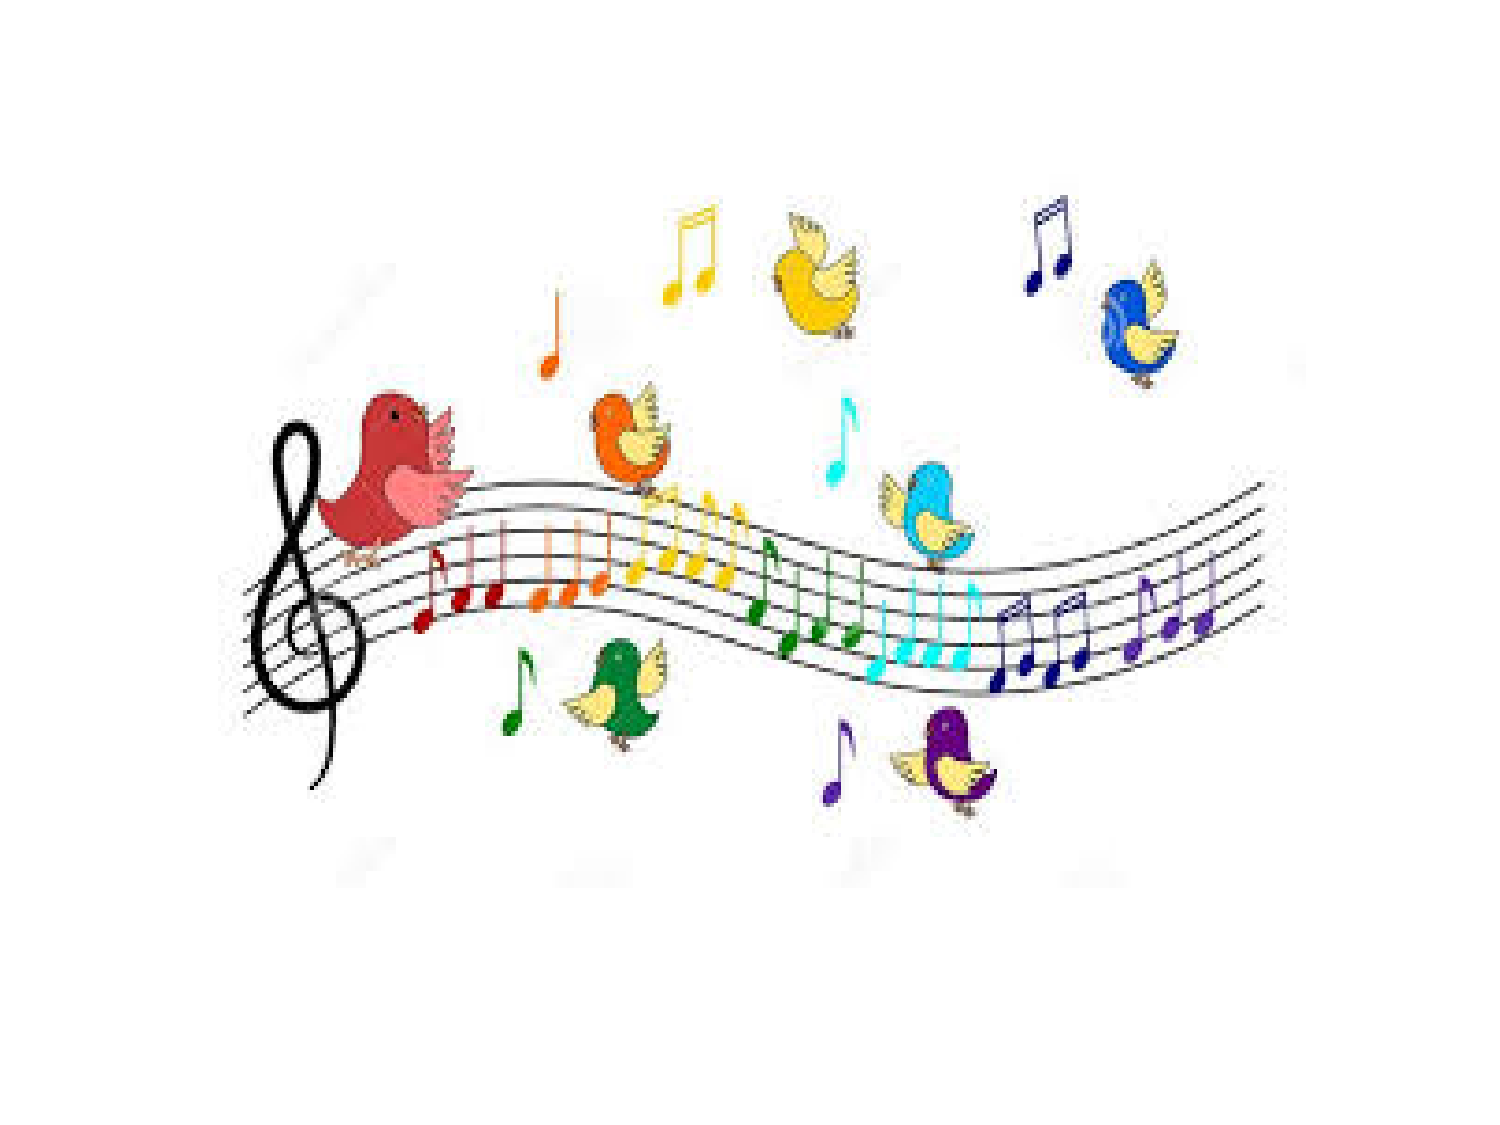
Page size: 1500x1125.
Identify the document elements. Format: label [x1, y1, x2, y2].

picture [217, 162, 1306, 888]
